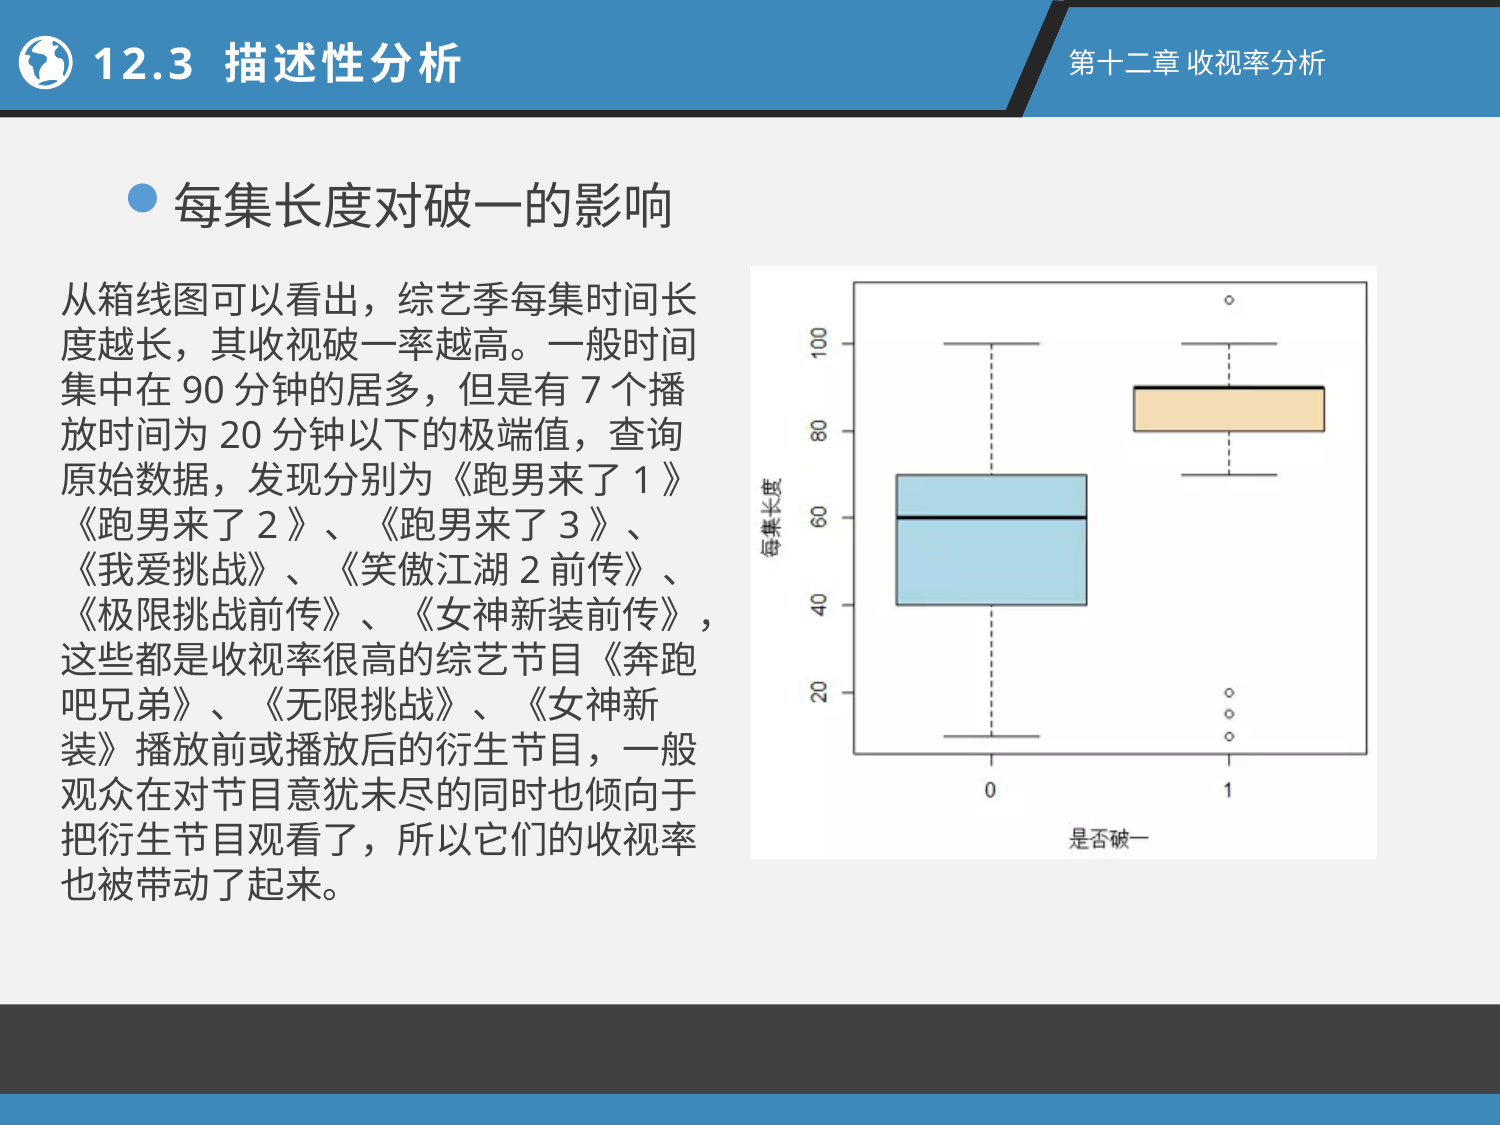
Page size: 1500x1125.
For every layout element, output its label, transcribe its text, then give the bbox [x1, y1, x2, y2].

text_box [0, 0, 1500, 118]
text_box [0, 1003, 1500, 1093]
text_box [0, 1093, 1500, 1125]
picture [749, 266, 1377, 859]
text_box 从箱线图可以看出，综艺季每集时间长度越长，其收视破一率越高。一般时间集中在90分钟的居多，但是有7个播放时间为20分钟以下的极端值，查询原始数据，发现分别为《跑男来了1》《跑男来了2》、《跑男来了3》、《我爱挑战》、《笑傲江湖2前传》、《极限挑战前传》、《女神新装前传》，这些都是收视率很高的综艺节目《奔跑吧兄弟》、《无限挑战》、《女神新装》播放前或播放后的衍生节目，一般观众在对节目意犹未尽的同时也倾向于把衍生节目观看了，所以它们的收视率也被带动了起来。 [45, 268, 720, 914]
text_box 每集长度对破一的影响 [109, 167, 972, 243]
